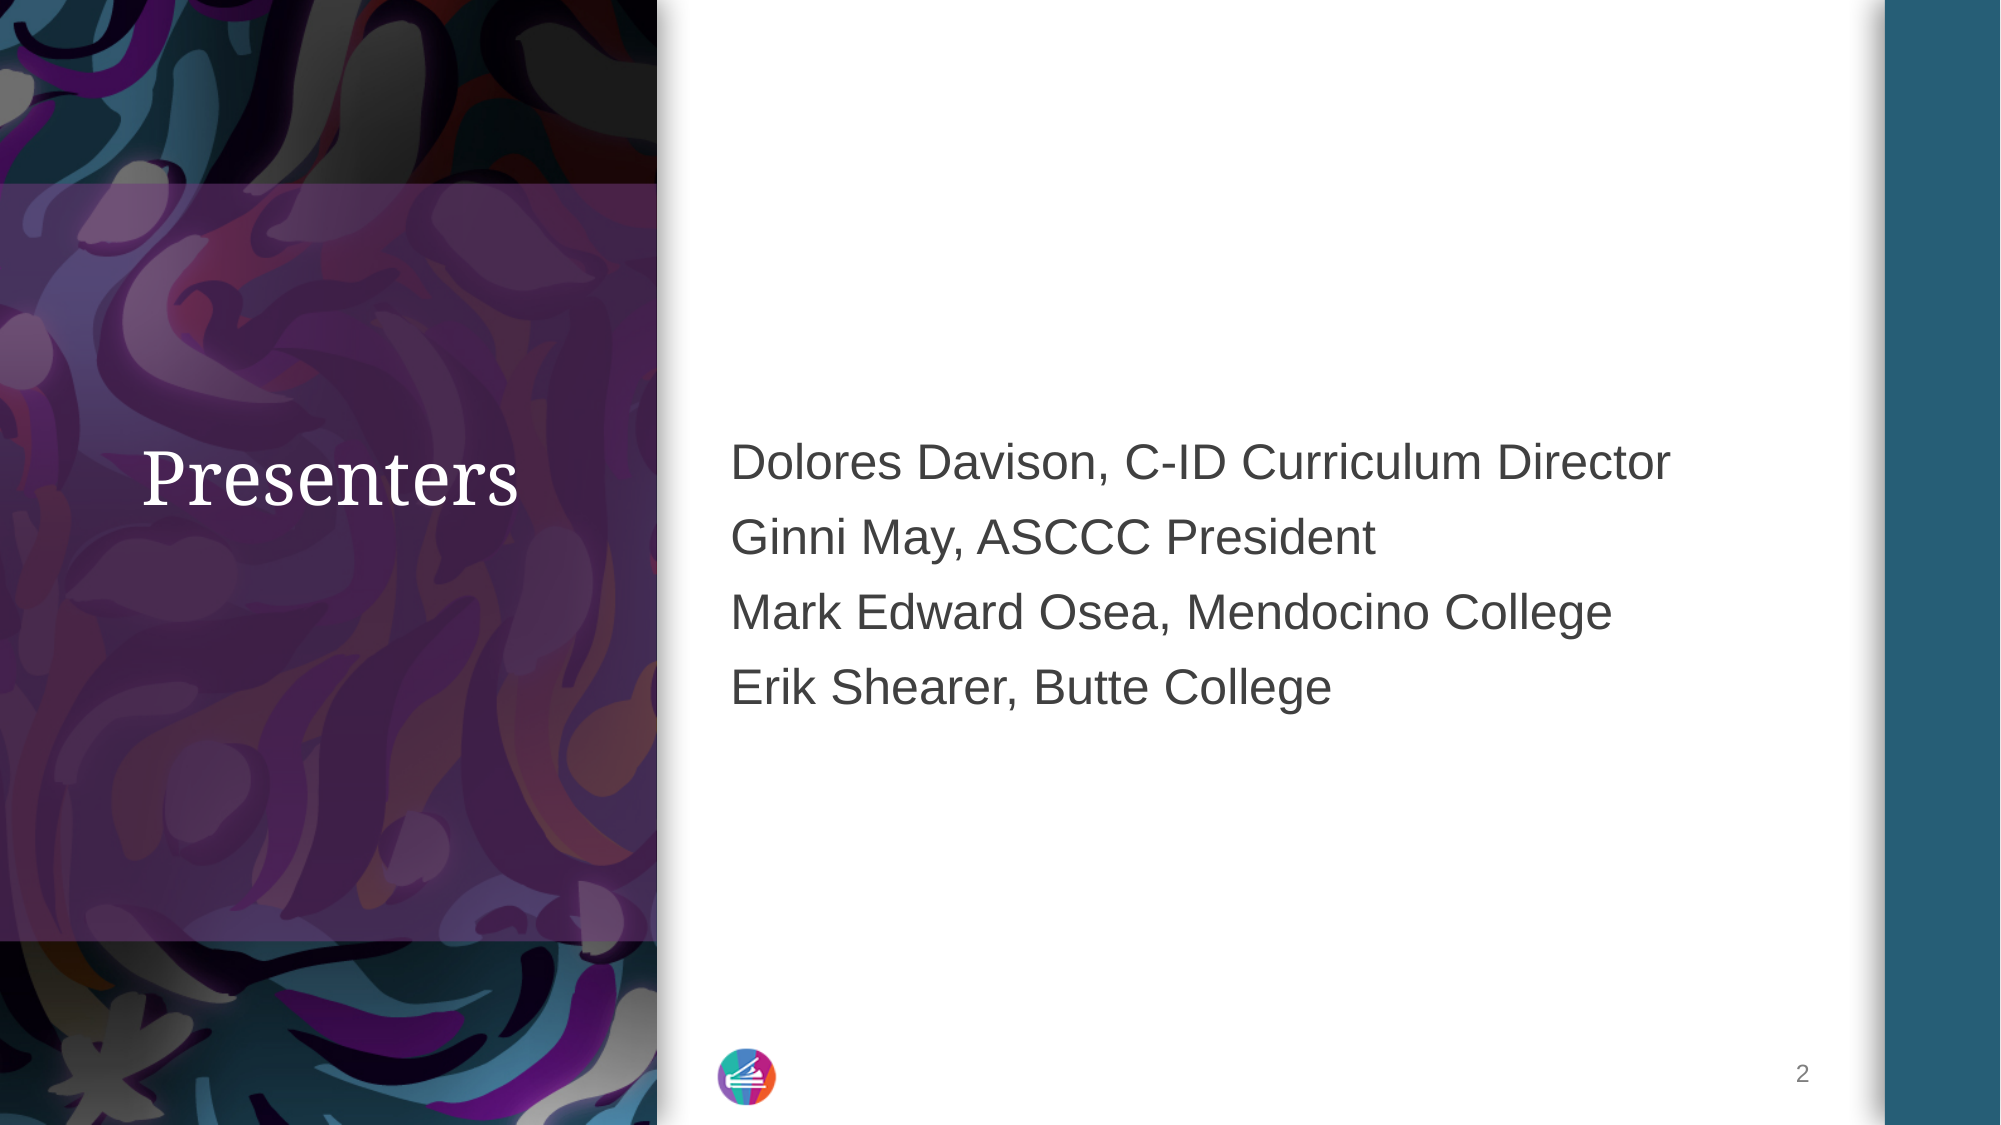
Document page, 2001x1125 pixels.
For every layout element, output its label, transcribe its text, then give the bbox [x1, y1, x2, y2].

list Dolores Davison, C-ID Curriculum Director Ginni May, ASCCC President Mark Edward Osea, Mendocino College Erik Shearer, Butte College [715, 195, 1810, 1032]
picture [0, 942, 657, 1125]
title Presenters [37, 219, 626, 530]
picture [0, 0, 657, 183]
slide_number 2 [1622, 1042, 1810, 1104]
picture [715, 1046, 778, 1108]
